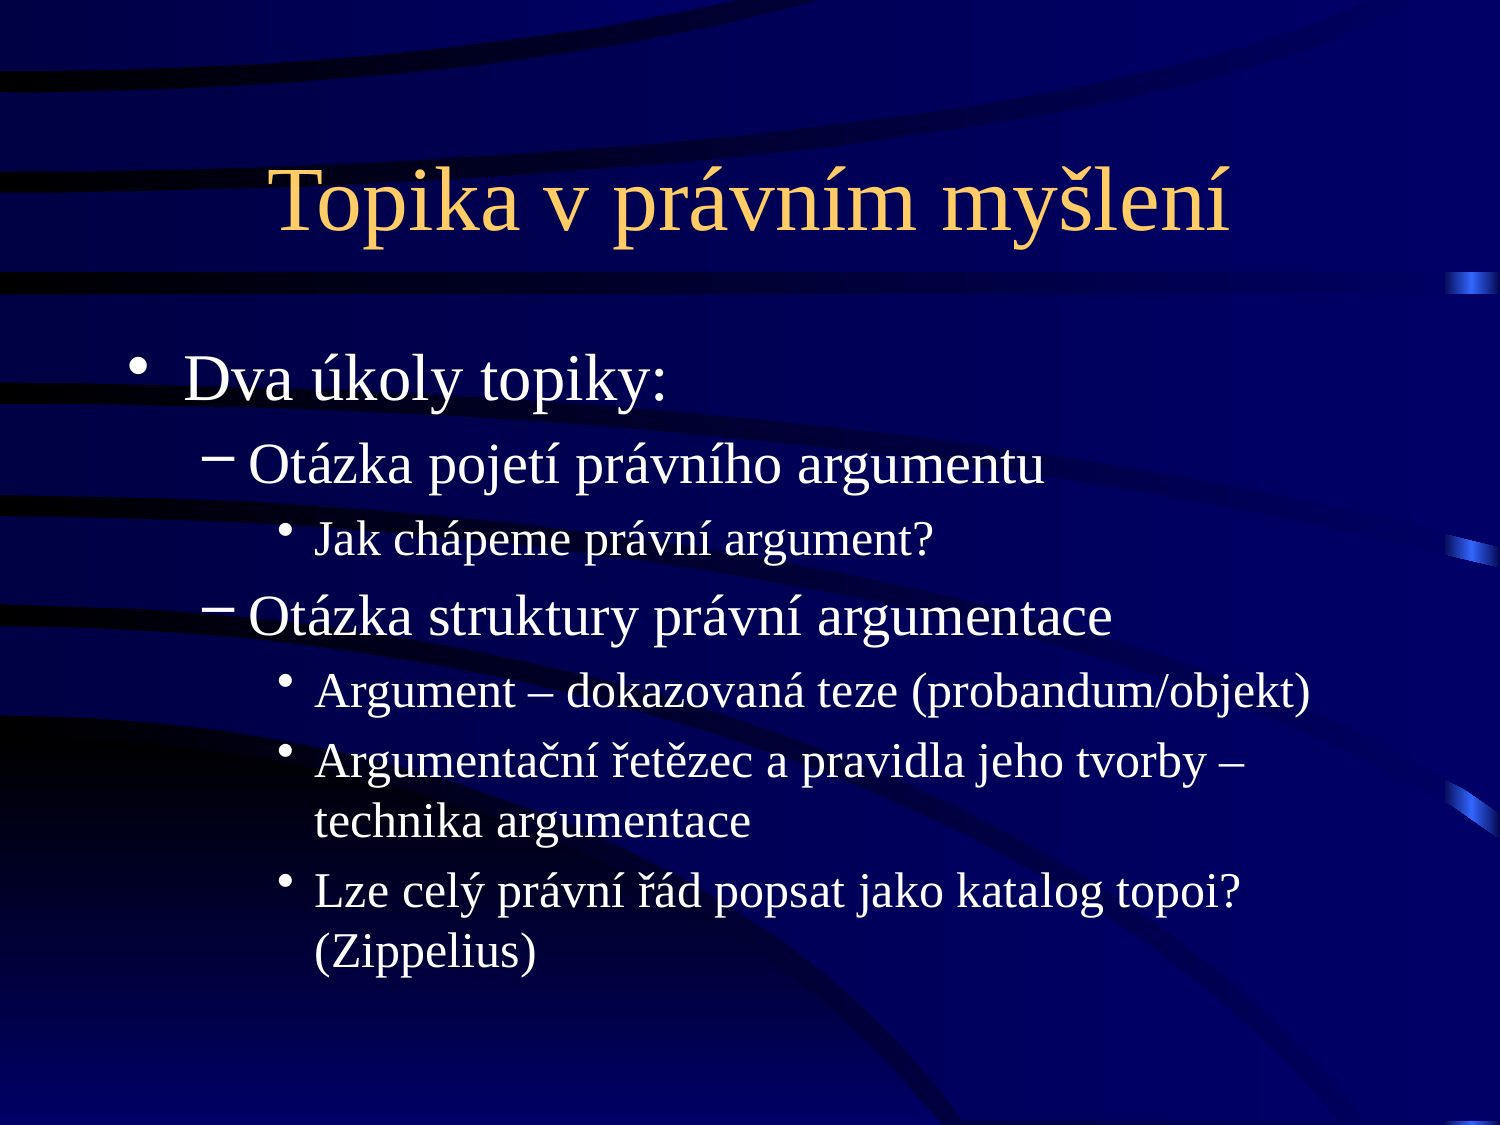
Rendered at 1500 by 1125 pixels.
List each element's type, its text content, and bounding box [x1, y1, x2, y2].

list Dva úkoly topiky: Otázka pojetí právního argumentu Jak chápeme právní argument? Otázka struktury právní argumentace Argument – dokazovaná teze (probandum/objekt) Argumentační řetězec a pravidla jeho tvorby – technika argumentace Lze celý právní řád popsat jako katalog topoi? (Zippelius) [112, 326, 1388, 1047]
title Topika v právním myšlení [112, 99, 1388, 288]
